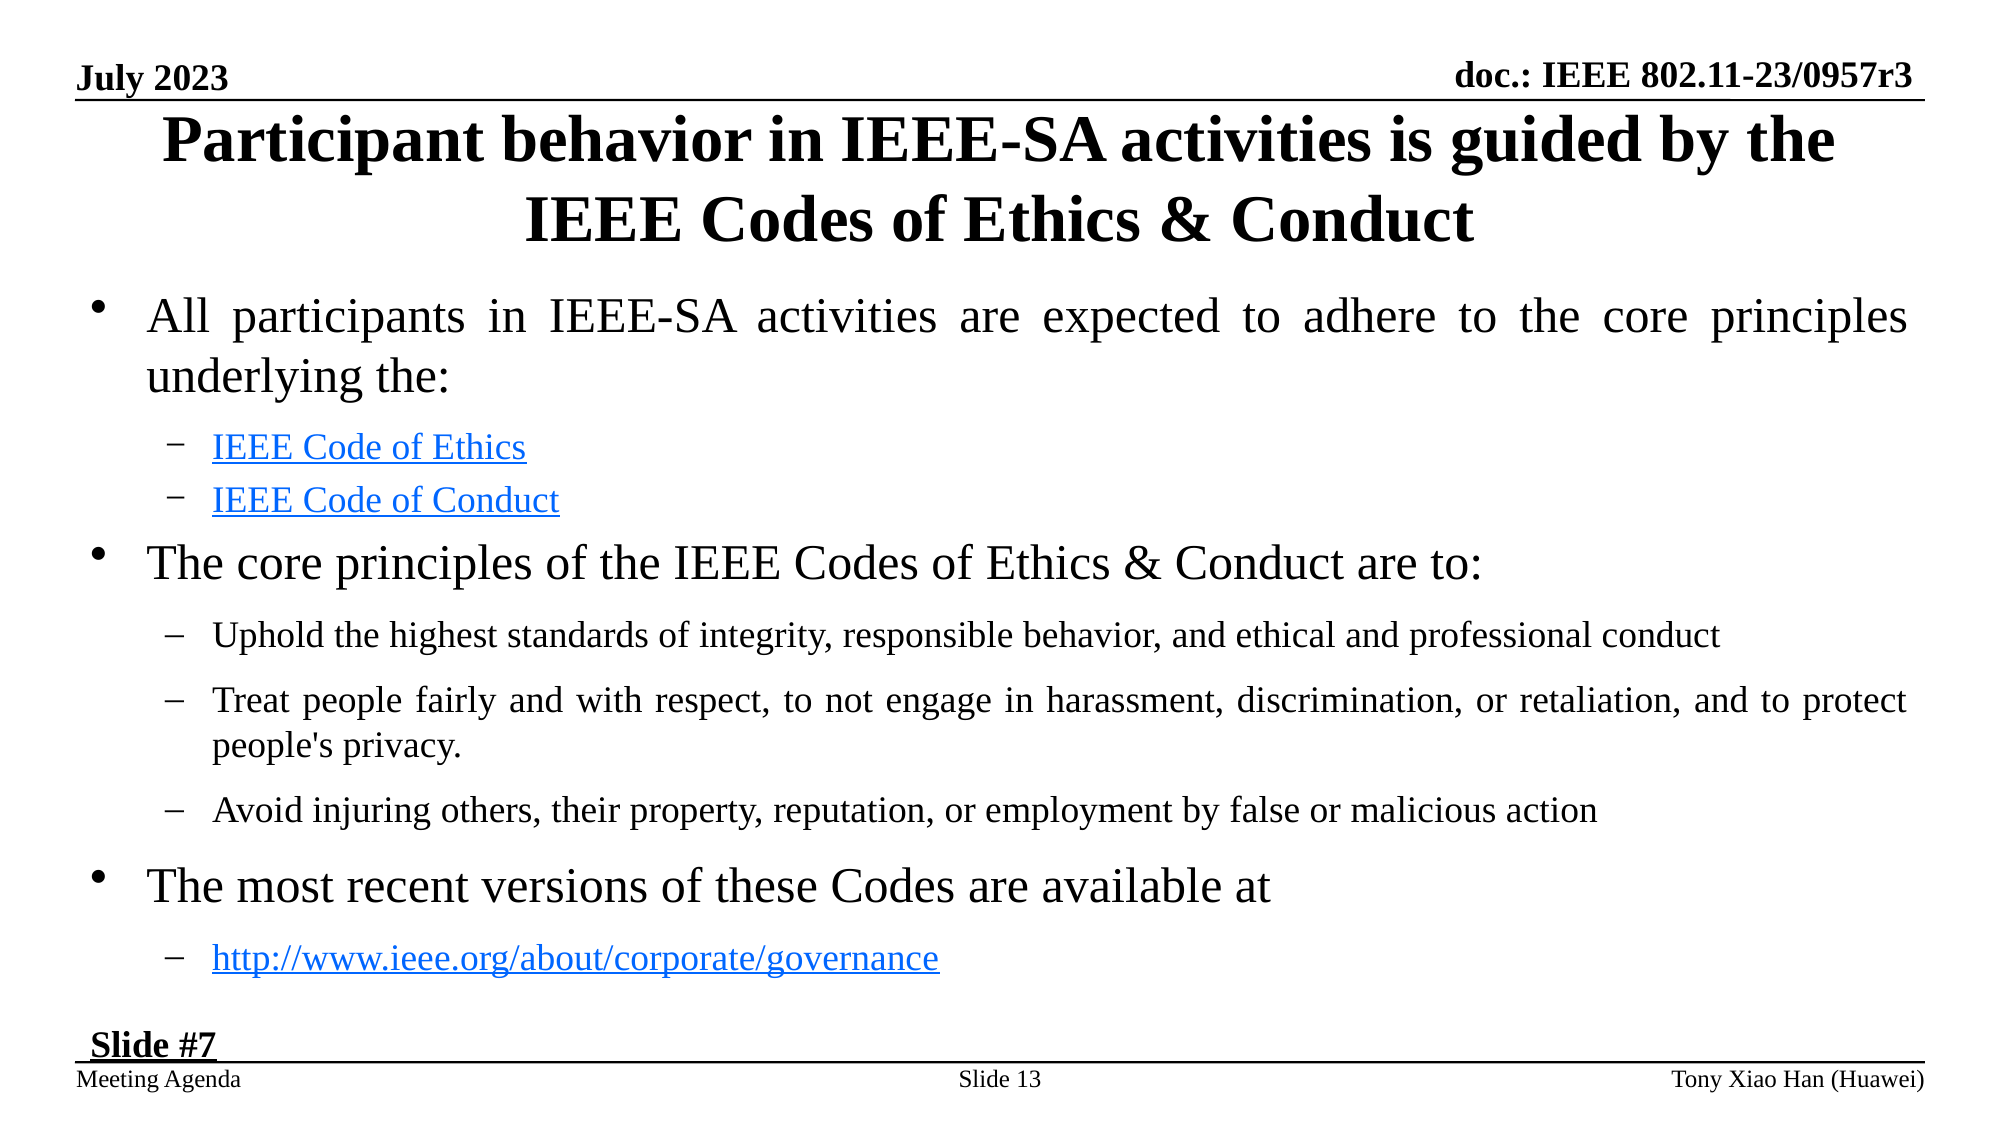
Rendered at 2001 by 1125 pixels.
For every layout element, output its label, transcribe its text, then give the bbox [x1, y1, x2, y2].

text_box Slide #7 [75, 1012, 232, 1073]
list All participants in IEEE-SA activities are expected to adhere to the core principles underlying the: IEEE Code of Ethics IEEE Code of Conduct The core principles of the IEEE Codes of Ethics & Conduct are to: Uphold the highest standards of integrity, responsible behavior, and ethical and professional conduct Treat people fairly and with respect, to not engage in harassment, discrimination, or retaliation, and to protect people's privacy. Avoid injuring others, their property, reputation, or employment by false or malicious action The most recent versions of these Codes are available at http://www.ieee.org/about/corporate/governance [75, 275, 1925, 1038]
text_box Participant behavior in IEEE-SA activities is guided by the IEEE Codes of Ethics & Conduct [75, 87, 1925, 263]
